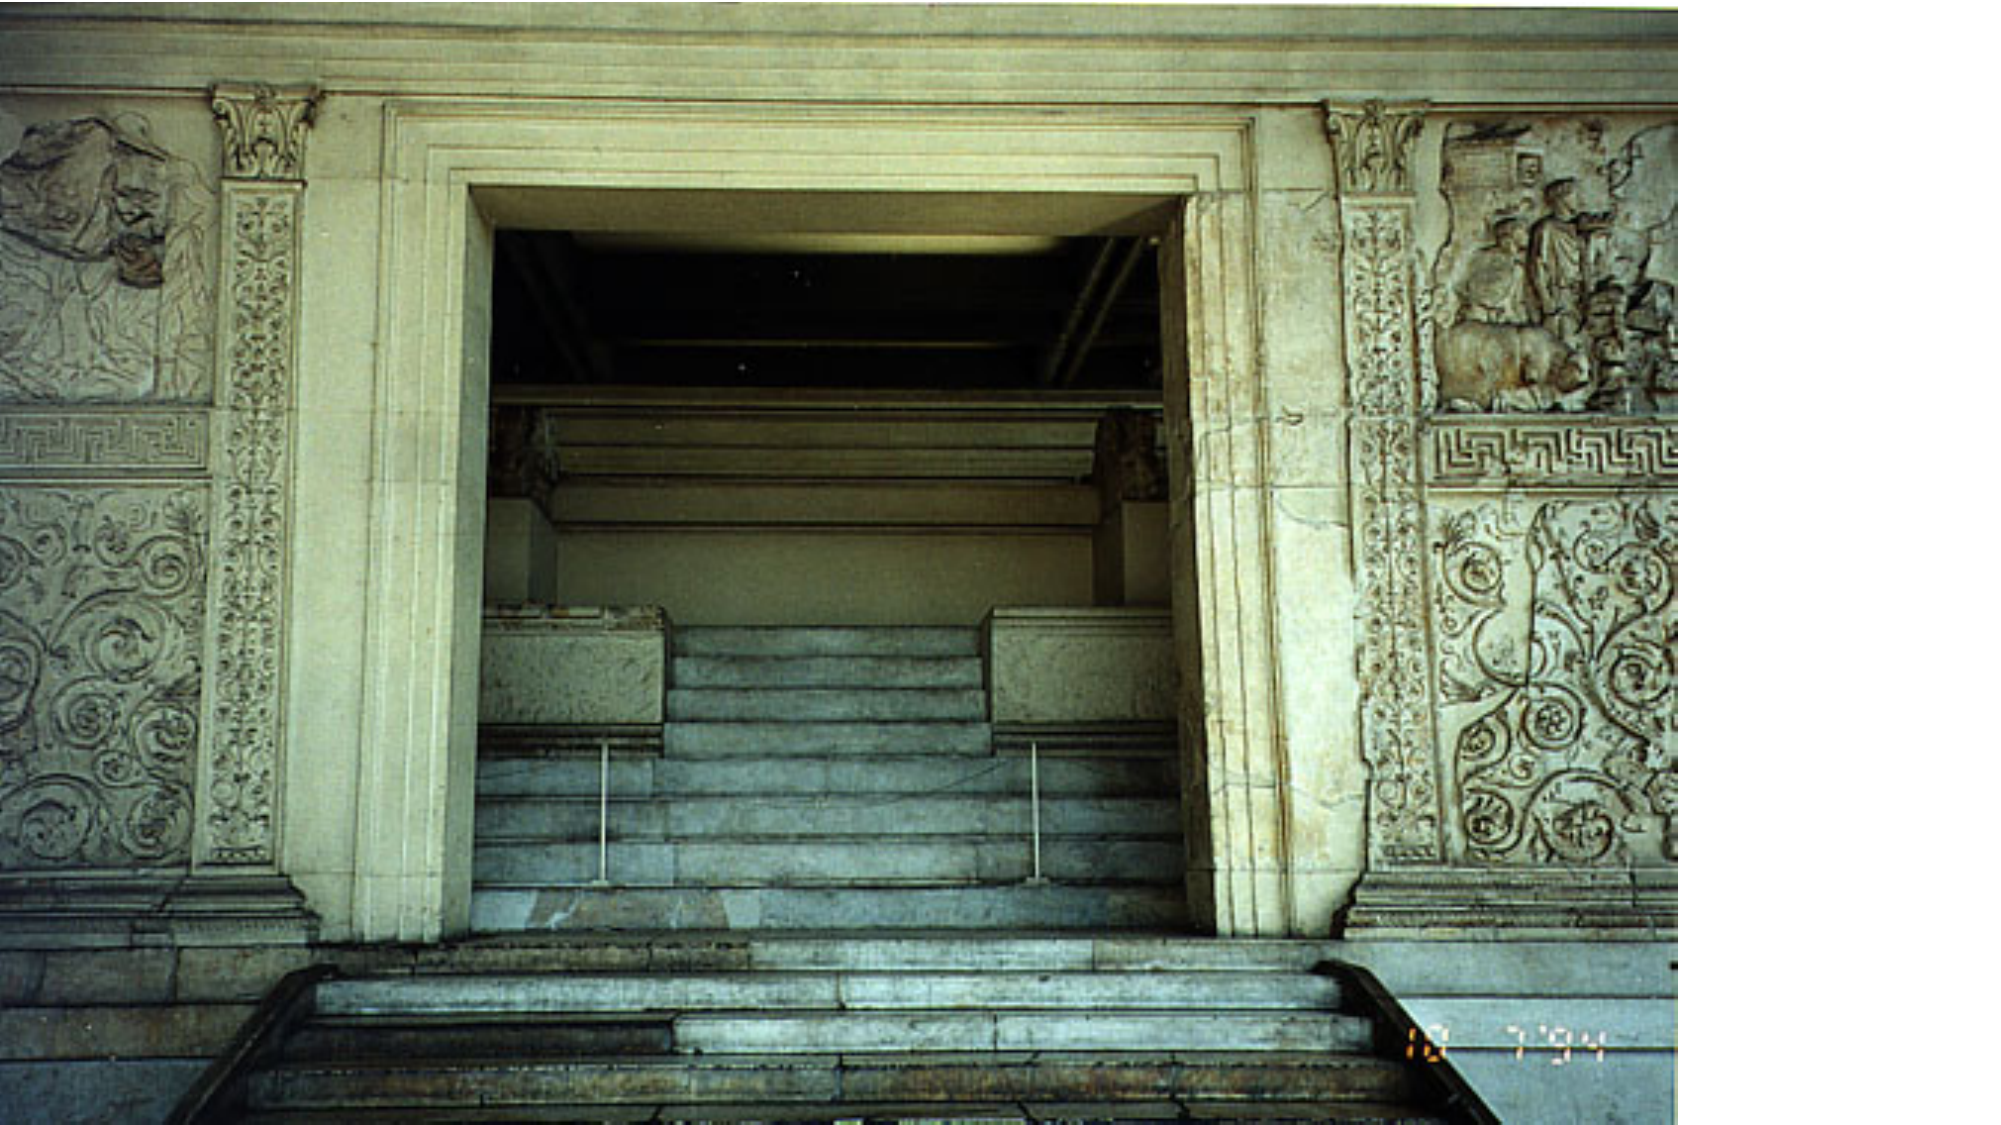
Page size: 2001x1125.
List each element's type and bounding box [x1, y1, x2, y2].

list [0, 2, 1678, 1125]
